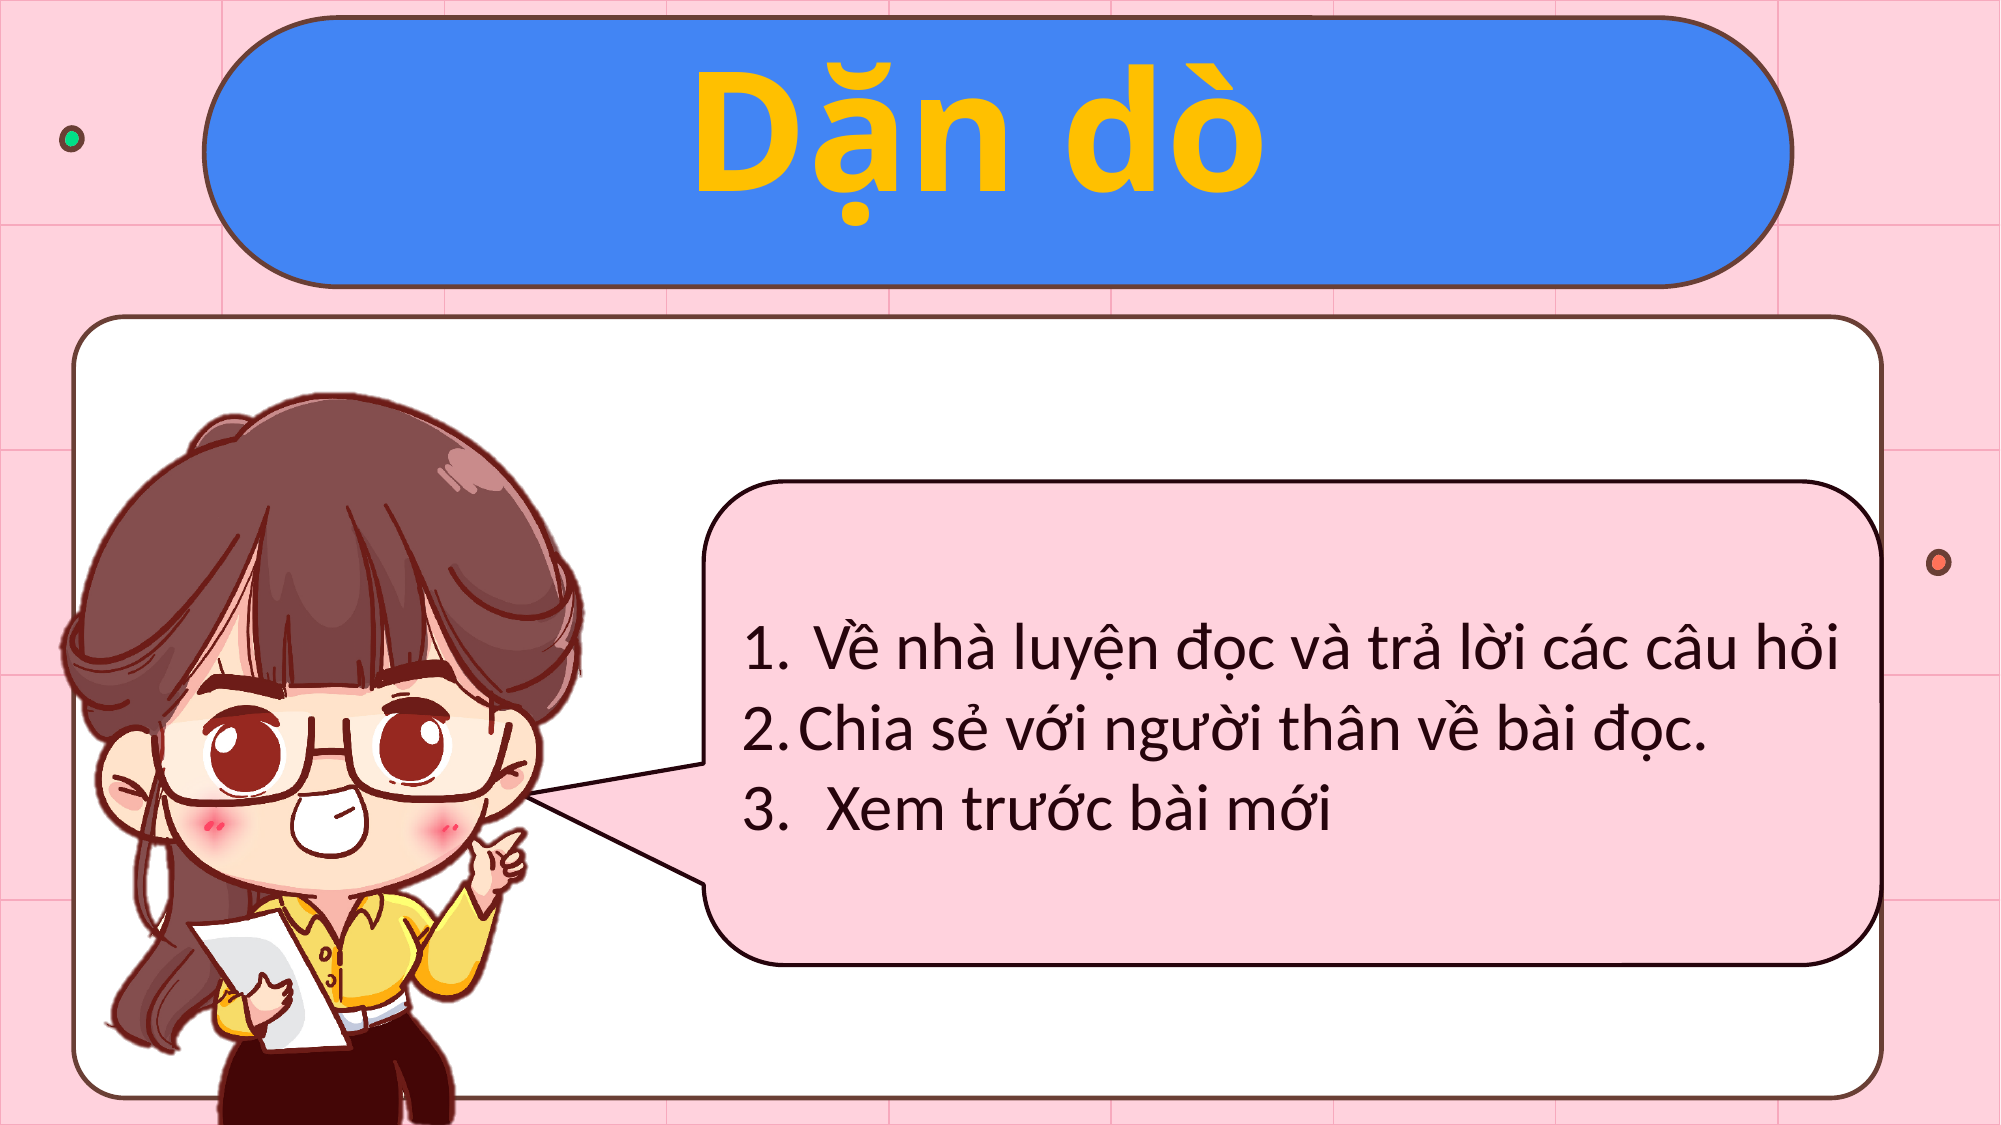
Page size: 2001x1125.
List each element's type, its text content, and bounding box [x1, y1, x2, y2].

text_box Về nhà luyện đọc và trả lời các câu hỏi Chia sẻ với người thân về bài đọc. Xem trước bài mới [916, 479, 1884, 968]
picture [0, 316, 912, 1125]
text_box [916, 906, 1882, 1098]
text_box Dặn dò [669, 17, 1286, 233]
text_box [204, 17, 1793, 287]
text_box [912, 316, 1882, 541]
